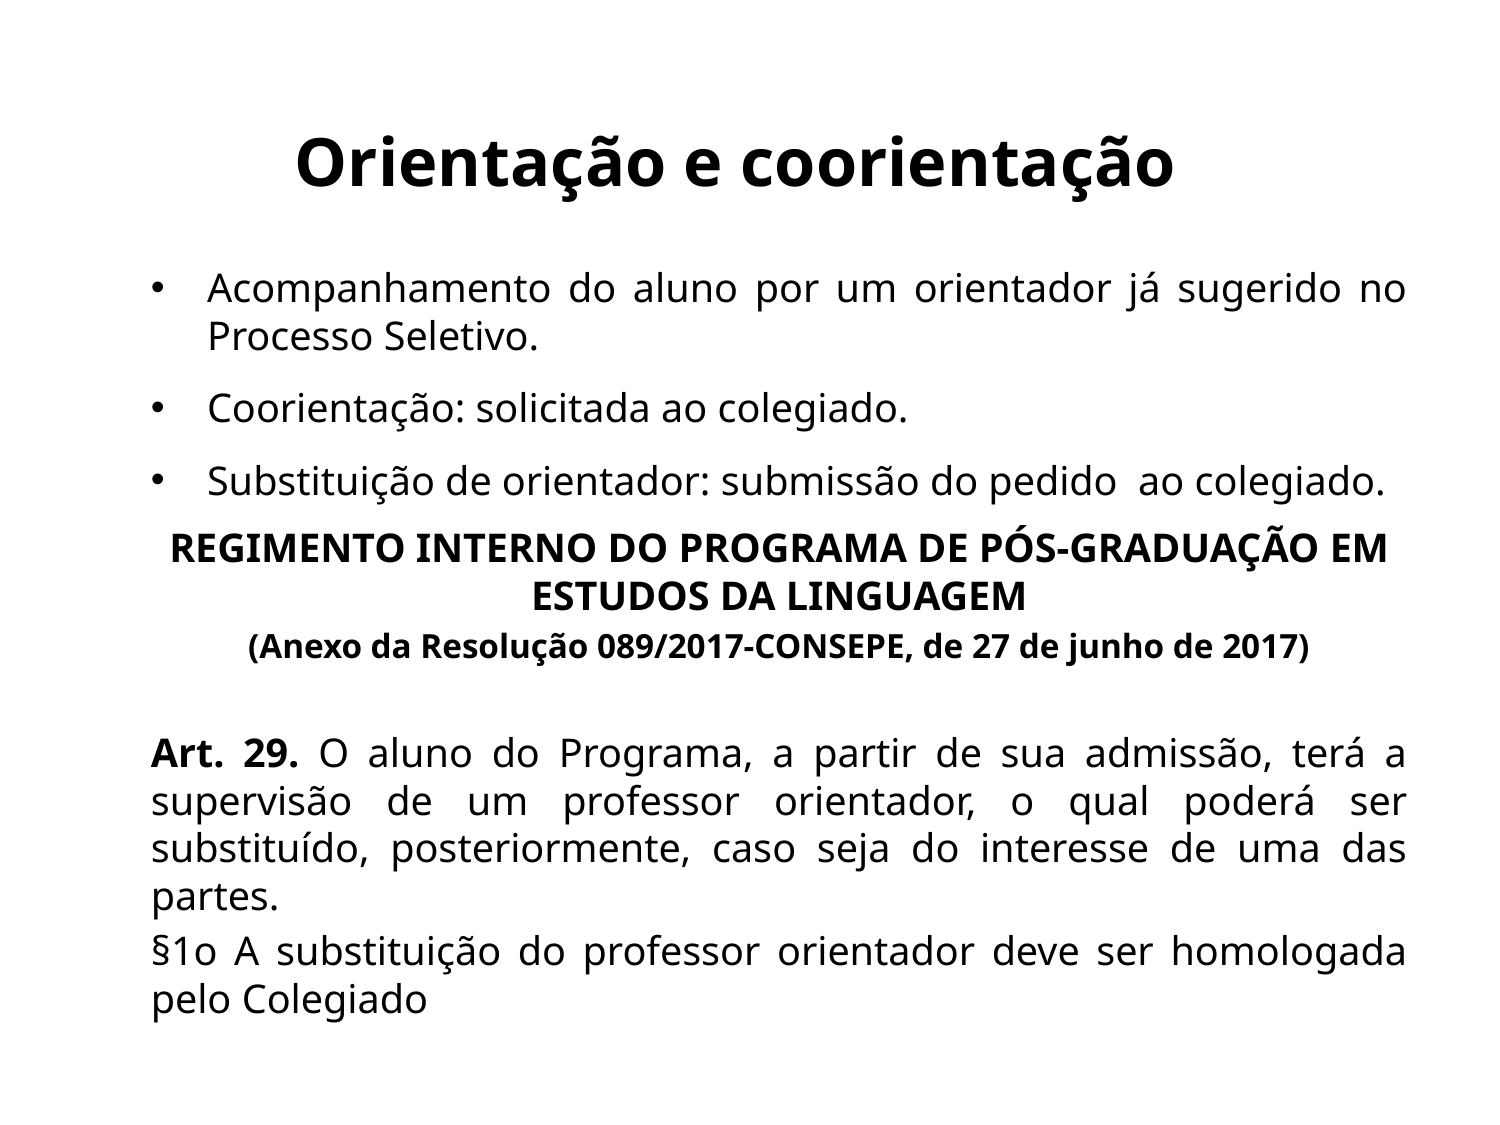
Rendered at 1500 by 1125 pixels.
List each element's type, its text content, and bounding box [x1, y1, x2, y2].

title Orientação e coorientação [135, 66, 1336, 254]
list Acompanhamento do aluno por um orientador já sugerido no Processo Seletivo. Coorientação: solicitada ao colegiado. Substituição de orientador: submissão do pedido ao colegiado. REGIMENTO INTERNO DO PROGRAMA DE PÓS-GRADUAÇÃO EM ESTUDOS DA LINGUAGEM (Anexo da Resolução 089/2017-CONSEPE, de 27 de junho de 2017) Art. 29. O aluno do Programa, a partir de sua admissão, terá a supervisão de um professor orientador, o qual poderá ser substituído, posteriormente, caso seja do interesse de uma das partes. §1o A substituição do professor orientador deve ser homologada pelo Colegiado [135, 255, 1424, 988]
